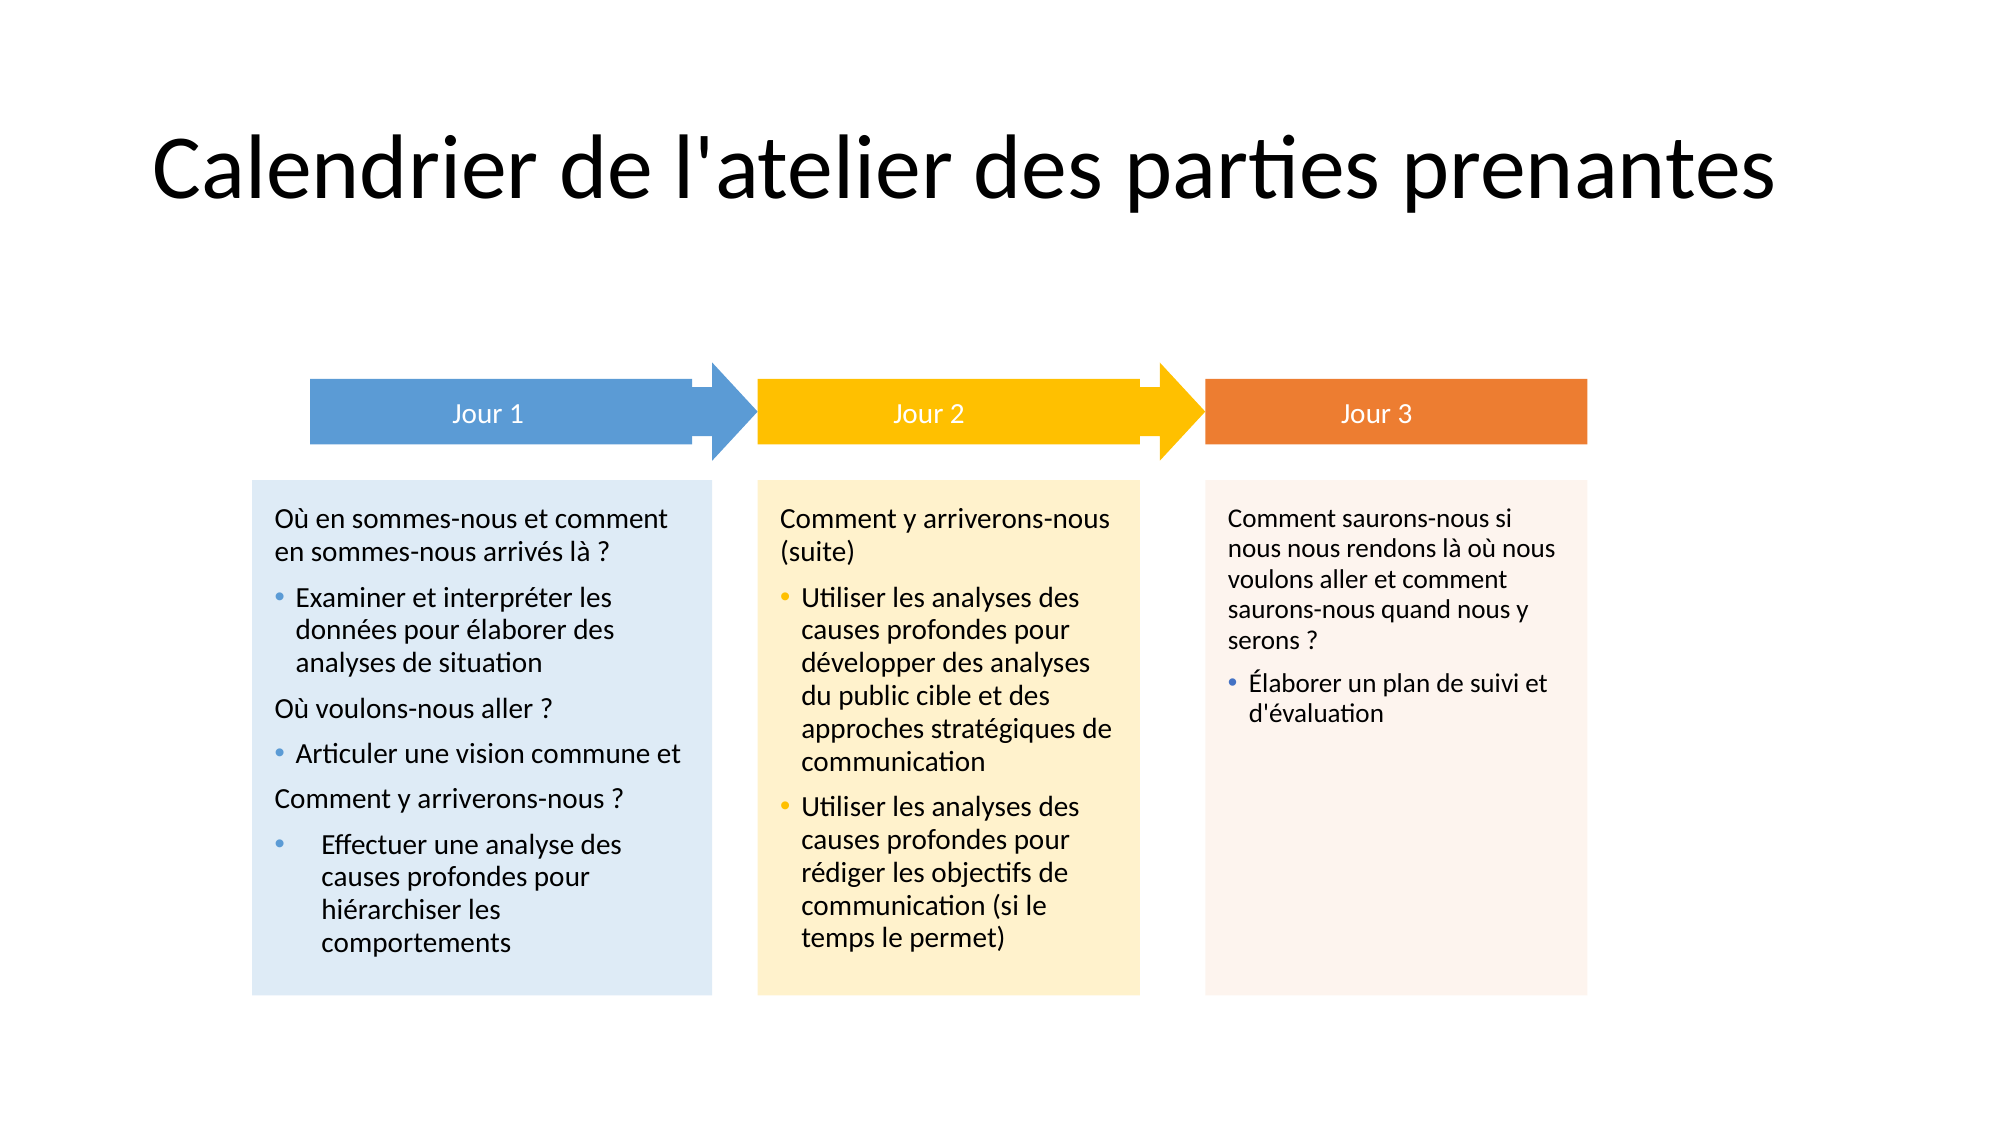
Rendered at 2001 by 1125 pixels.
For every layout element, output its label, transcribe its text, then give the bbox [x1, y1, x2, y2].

text_box Jour 2 [757, 378, 1140, 445]
text_box Comment y arriverons-nous (suite) Utiliser les analyses des causes profondes pour développer des analyses du public cible et des approches stratégiques de communication Utiliser les analyses des causes profondes pour rédiger les objectifs de communication (si le temps le permet) [757, 480, 1140, 996]
title Calendrier de l'atelier des parties prenantes [137, 59, 1863, 278]
text_box Jour 3 [1205, 378, 1588, 445]
text_box Jour 1 [310, 378, 693, 445]
text_box Où en sommes-nous et comment en sommes-nous arrivés là ? Examiner et interpréter les données pour élaborer des analyses de situation Où voulons-nous aller ? Articuler une vision commune et Comment y arriverons-nous ? Effectuer une analyse des causes profondes pour hiérarchiser les comportements [252, 480, 713, 996]
text_box [1140, 362, 1205, 461]
text_box Comment saurons-nous si nous nous rendons là où nous voulons aller et comment saurons-nous quand nous y serons ? Élaborer un plan de suivi et d'évaluation [1205, 480, 1588, 996]
text_box [693, 362, 757, 461]
